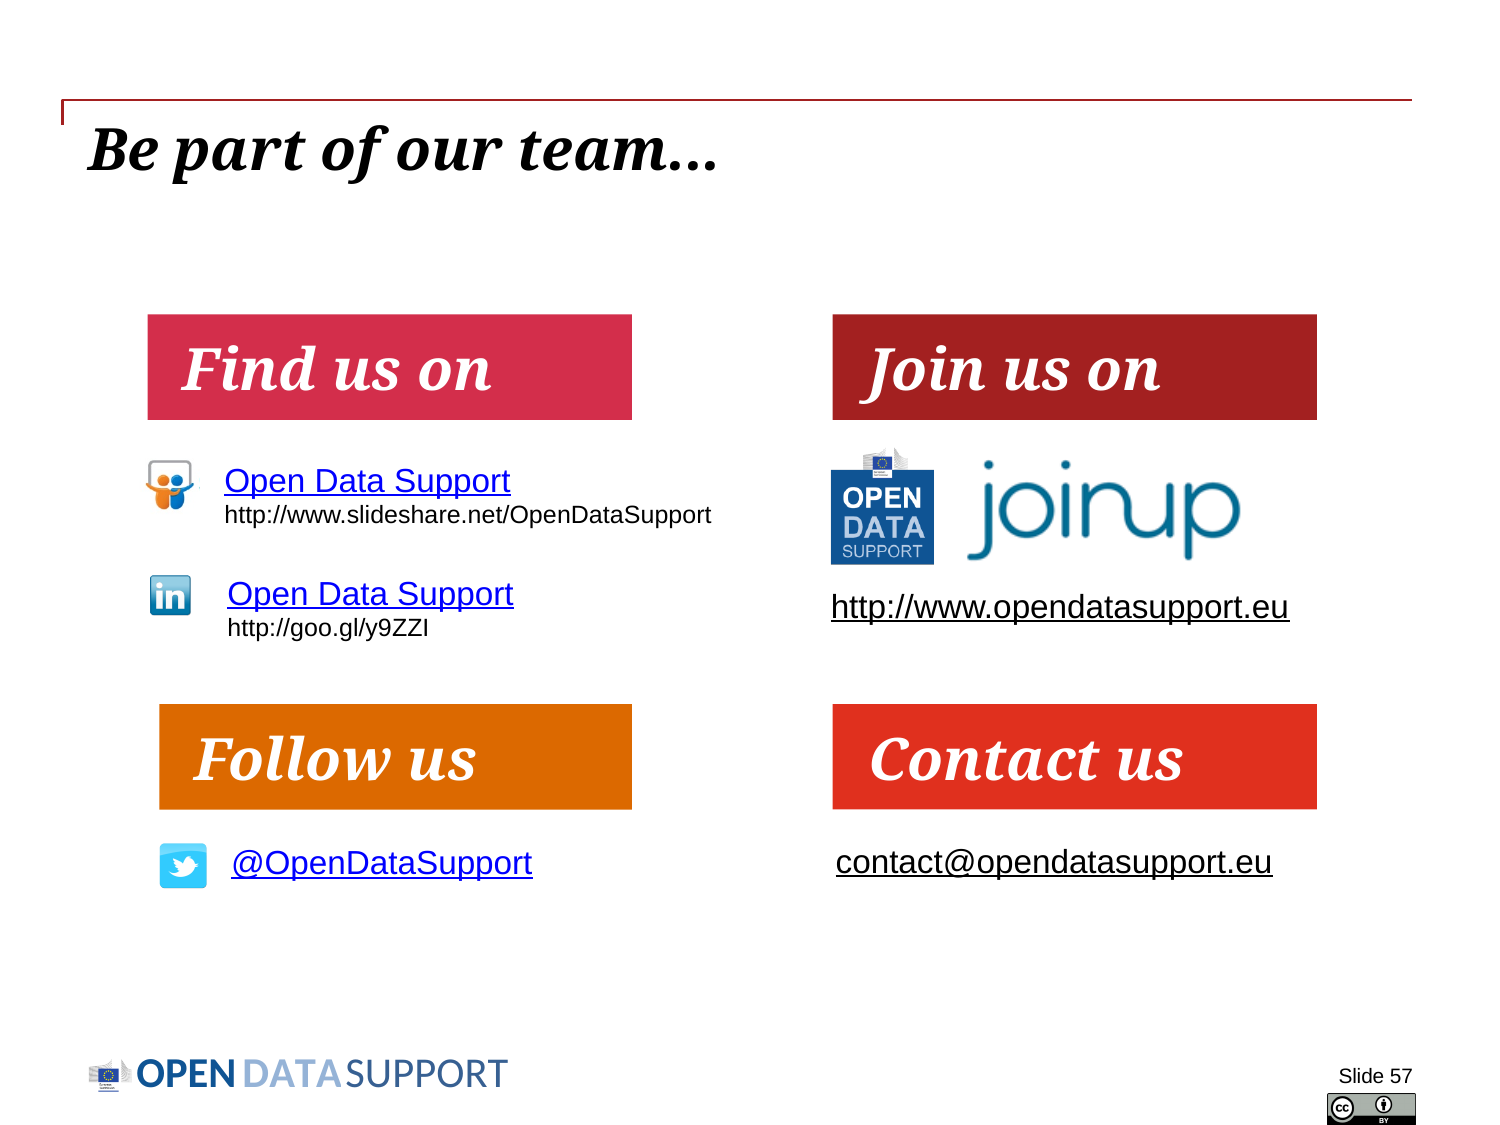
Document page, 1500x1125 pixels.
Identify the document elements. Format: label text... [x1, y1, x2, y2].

text_box Open Data Support http://goo.gl/y9ZZI [212, 564, 529, 650]
text_box Open Data Support http://www.slideshare.net/OpenDataSupport [209, 451, 728, 536]
picture [1327, 1093, 1416, 1125]
text_box @OpenDataSupport [216, 834, 548, 889]
text_box http://www.opendatasupport.eu [816, 577, 1314, 633]
title Be part of our team... [88, 112, 1413, 263]
picture [147, 572, 193, 621]
slide_number Slide 57 [1162, 1062, 1413, 1088]
text_box contact@opendatasupport.eu [820, 832, 1388, 888]
text_box Find us on [147, 314, 632, 420]
picture [139, 447, 201, 519]
text_box Join us on [832, 314, 1317, 420]
picture [159, 842, 207, 890]
picture [824, 447, 944, 565]
text_box Contact us [832, 704, 1317, 810]
text_box Follow us [159, 704, 632, 810]
picture [966, 459, 1242, 562]
